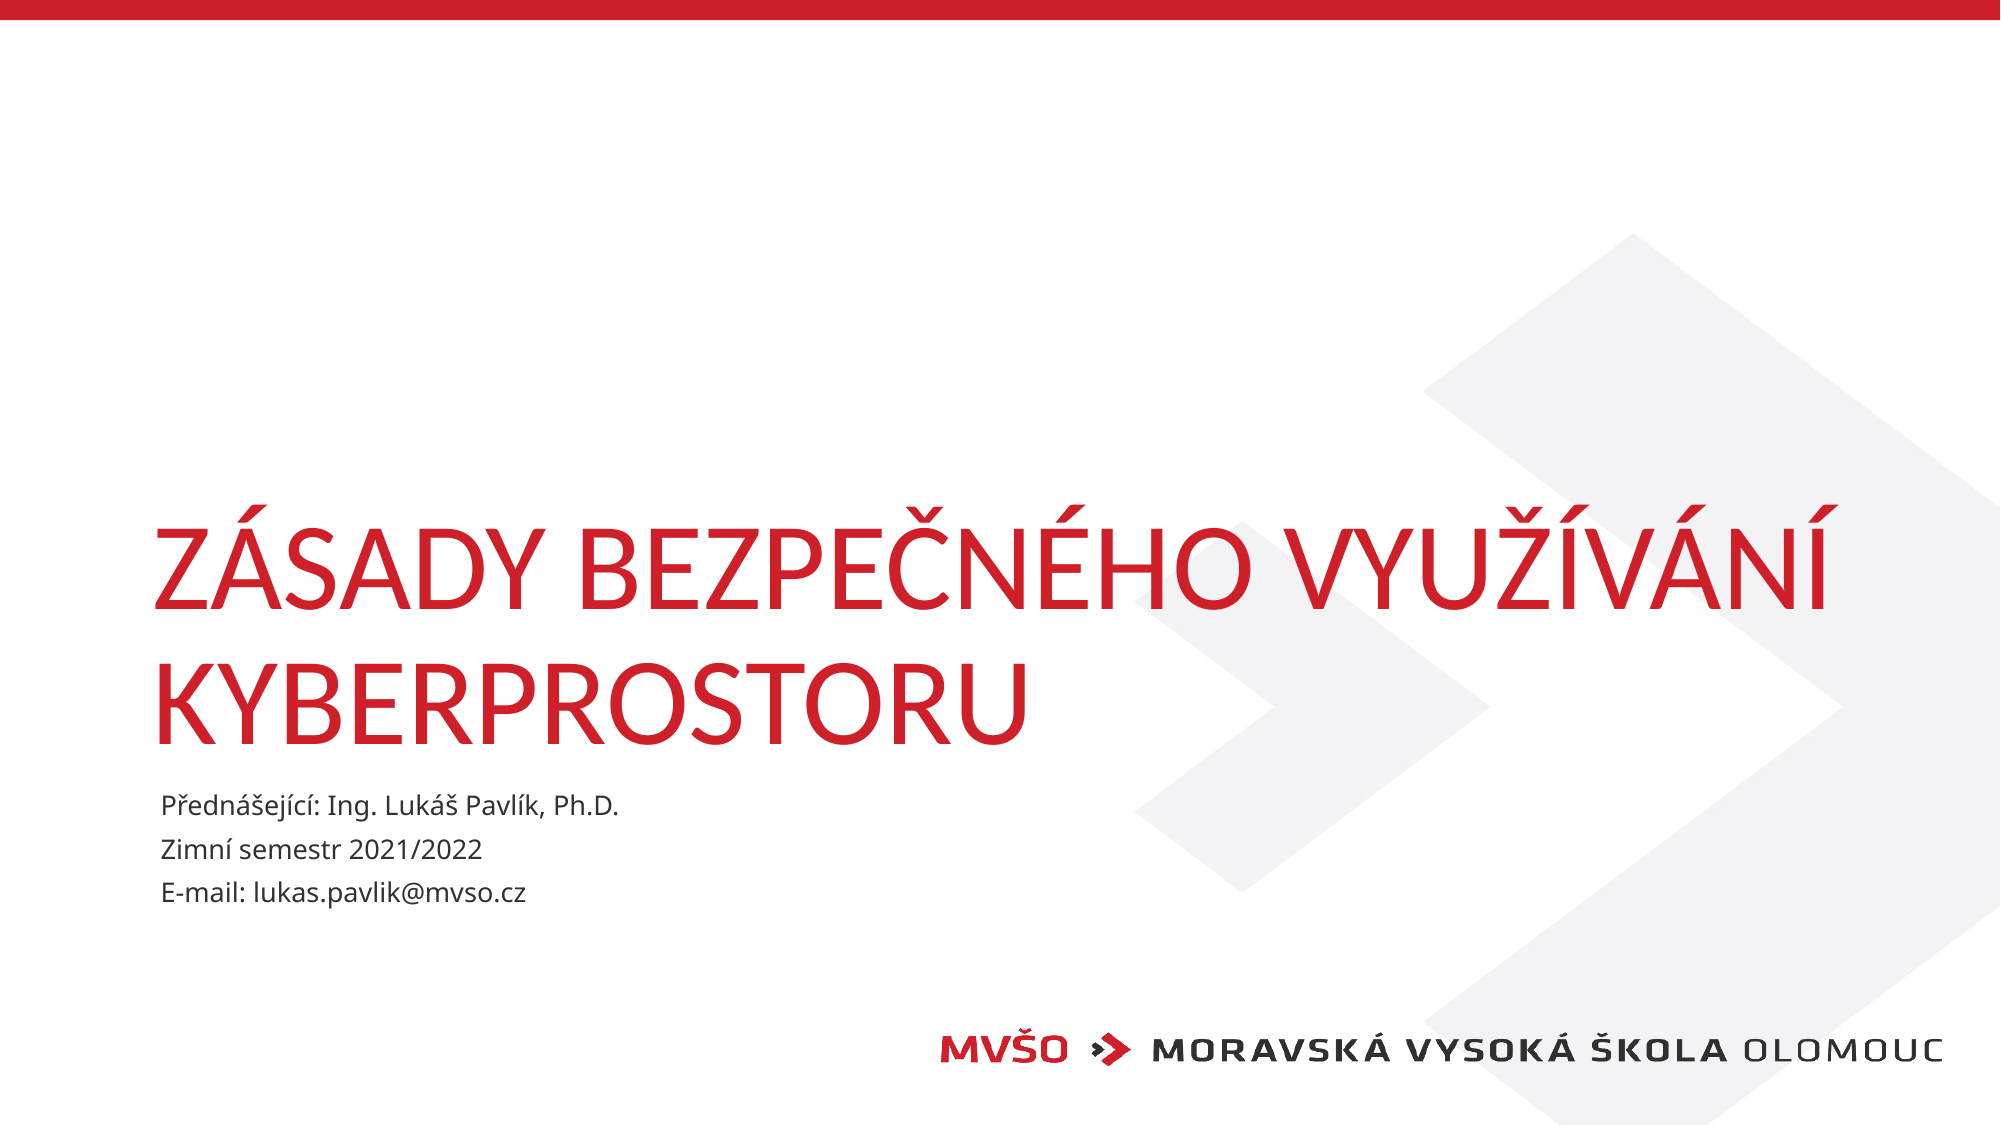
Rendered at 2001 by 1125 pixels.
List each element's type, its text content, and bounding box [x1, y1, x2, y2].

title Zásady bezpečného využívání kyberprostoru [137, 387, 1863, 780]
subtitle Přednášející: Ing. Lukáš Pavlík, Ph.D. Zimní semestr 2021/2022 E-mail: lukas.pavlik@mvso.cz [137, 781, 1863, 916]
picture [941, 233, 2001, 1125]
